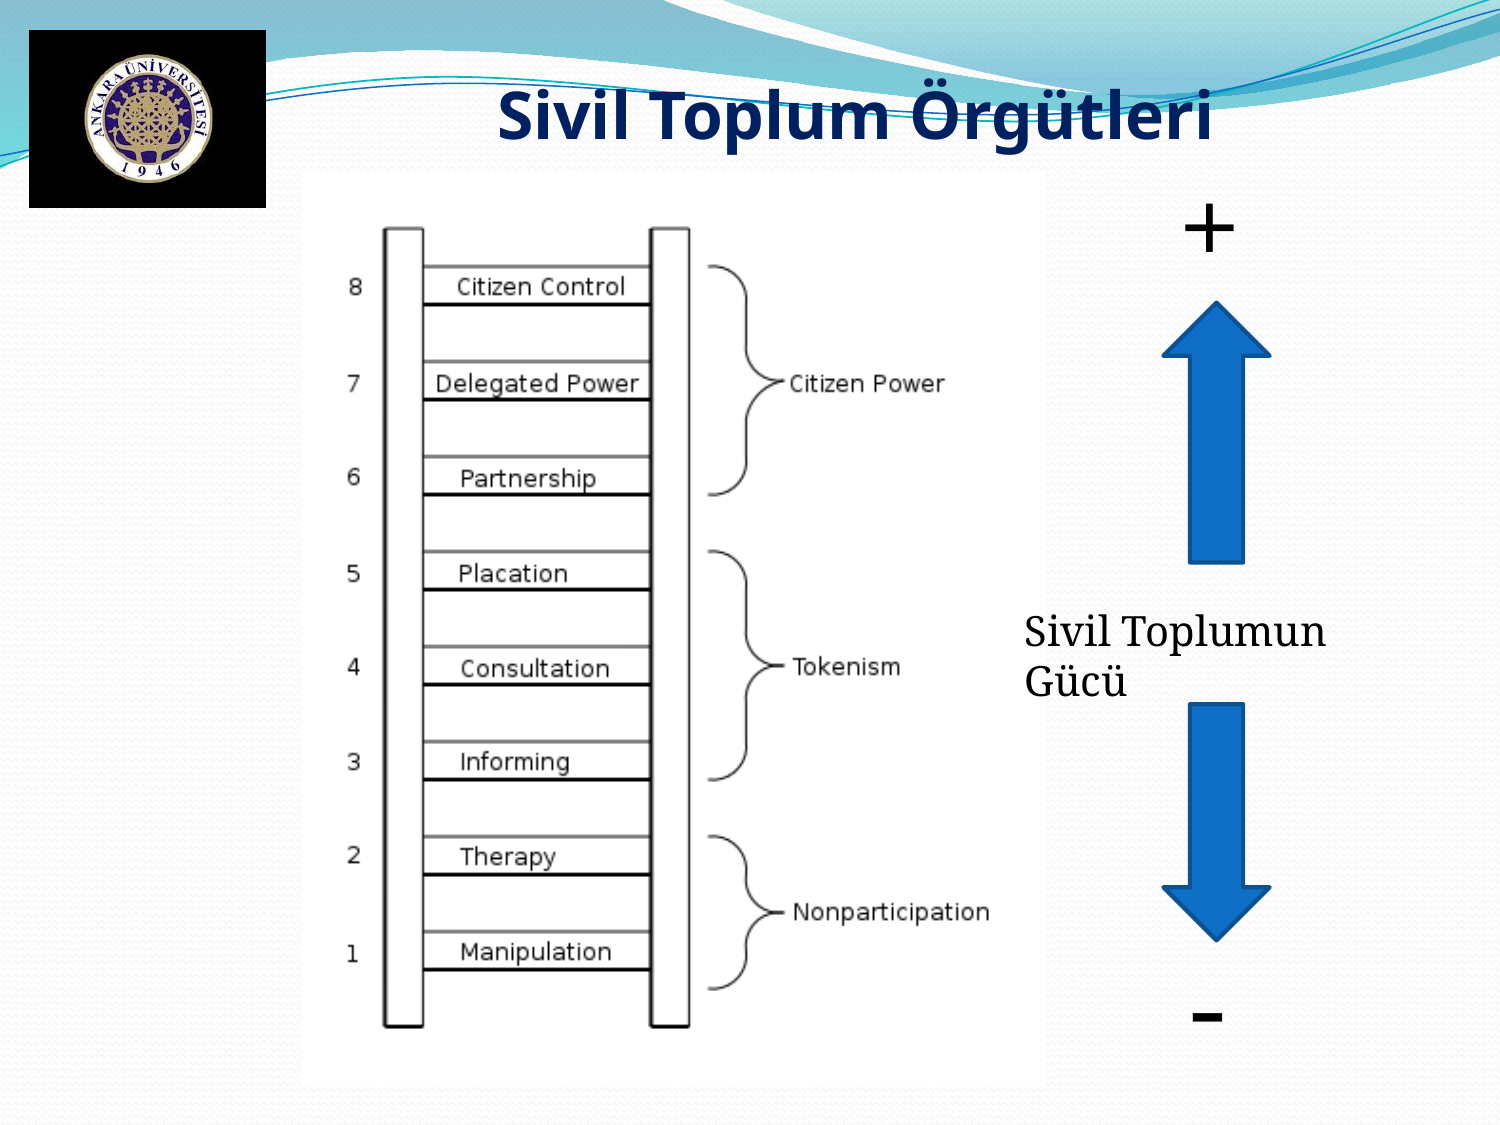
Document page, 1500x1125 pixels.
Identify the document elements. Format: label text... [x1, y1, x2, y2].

picture [300, 172, 1046, 1086]
text_box - [1175, 928, 1270, 1079]
text_box + [1163, 148, 1235, 299]
text_box [1161, 713, 1272, 928]
picture [29, 30, 266, 208]
text_box Sivil Toplumun Gücü [1053, 597, 1424, 713]
text_box Sivil Toplum Örgütleri [348, 66, 1365, 161]
text_box [1161, 300, 1272, 565]
